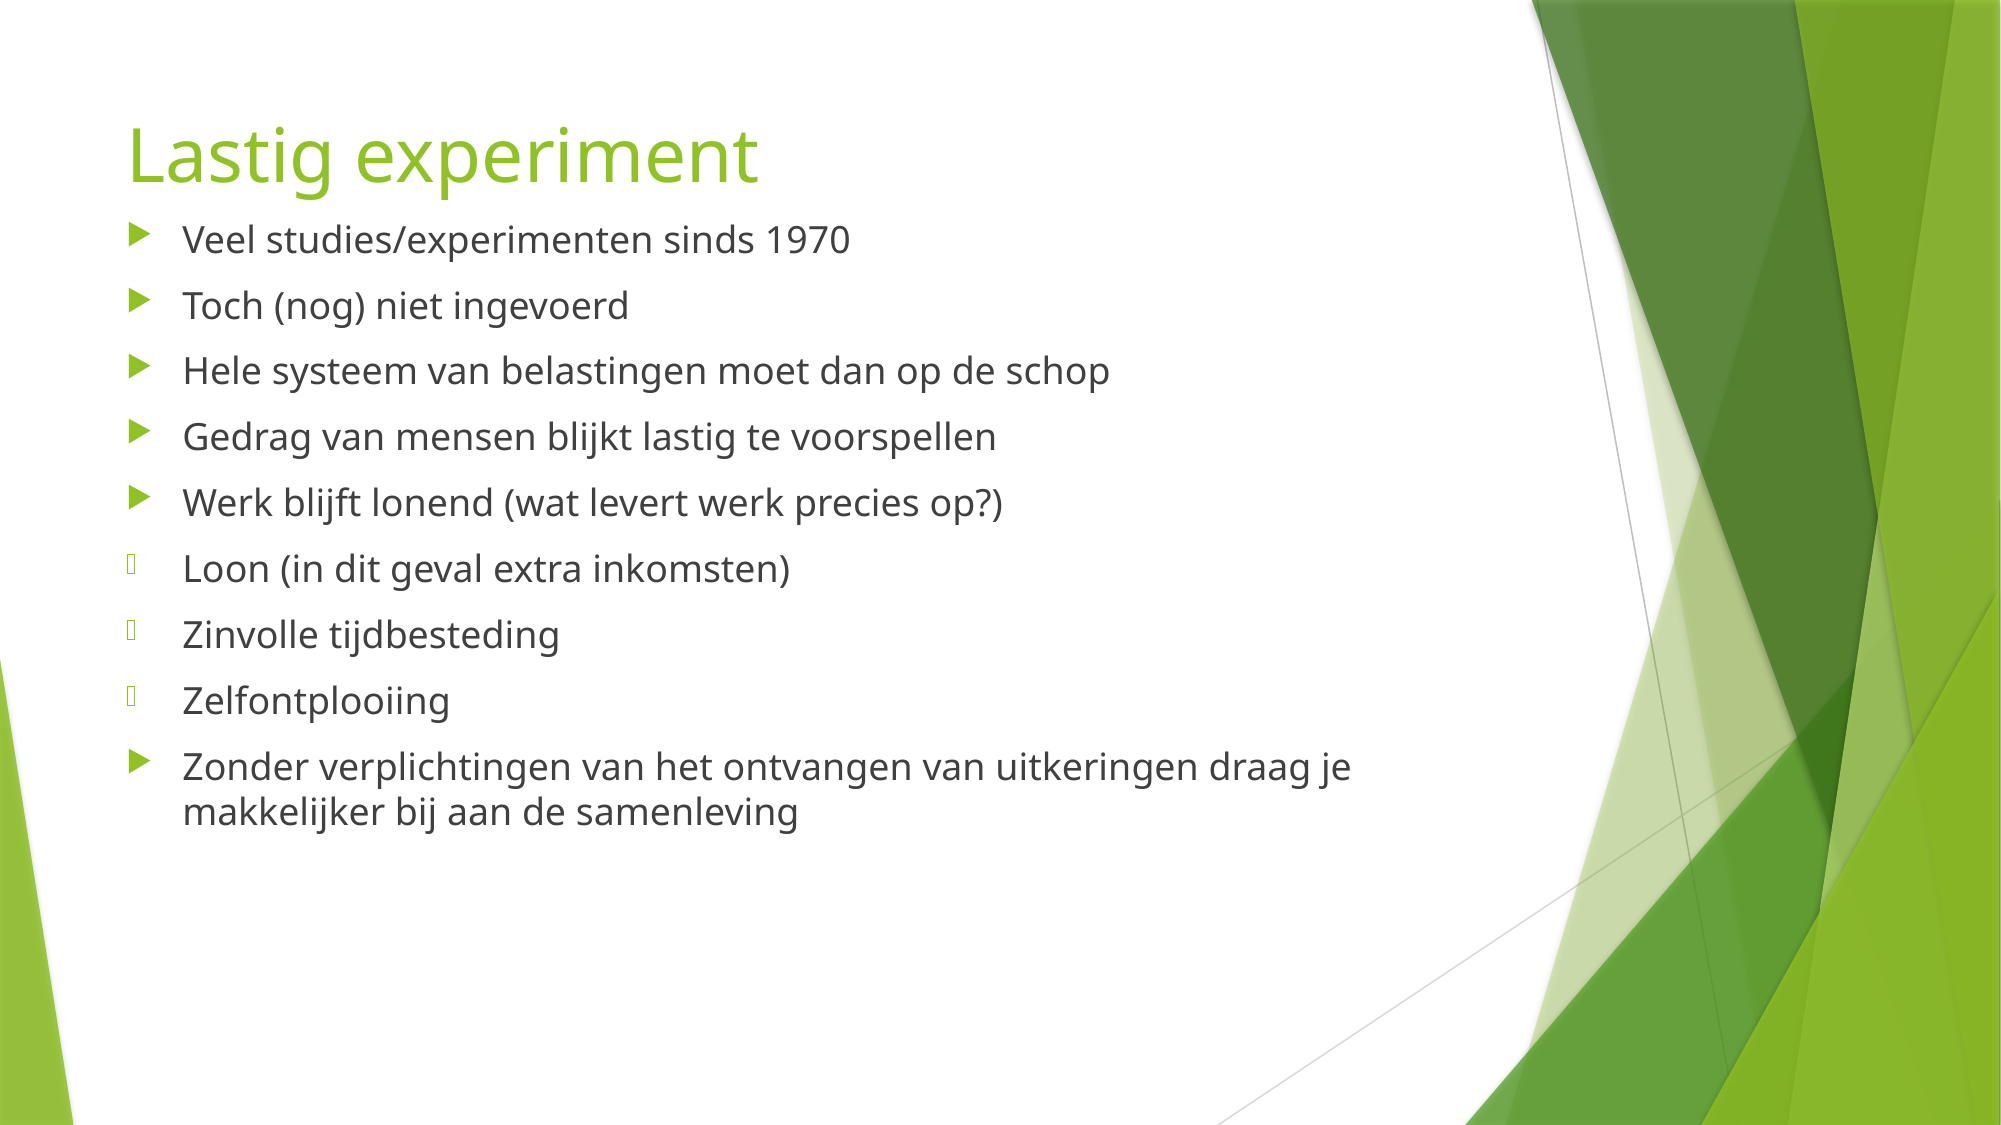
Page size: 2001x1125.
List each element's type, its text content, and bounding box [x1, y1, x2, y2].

list Veel studies/experimenten sinds 1970 Toch (nog) niet ingevoerd Hele systeem van belastingen moet dan op de schop Gedrag van mensen blijkt lastig te voorspellen Werk blijft lonend (wat levert werk precies op?) Loon (in dit geval extra inkomsten) Zinvolle tijdbesteding Zelfontplooiing Zonder verplichtingen van het ontvangen van uitkeringen draag je makkelijker bij aan de samenleving [111, 208, 1522, 845]
title Lastig experiment [111, 99, 1522, 208]
